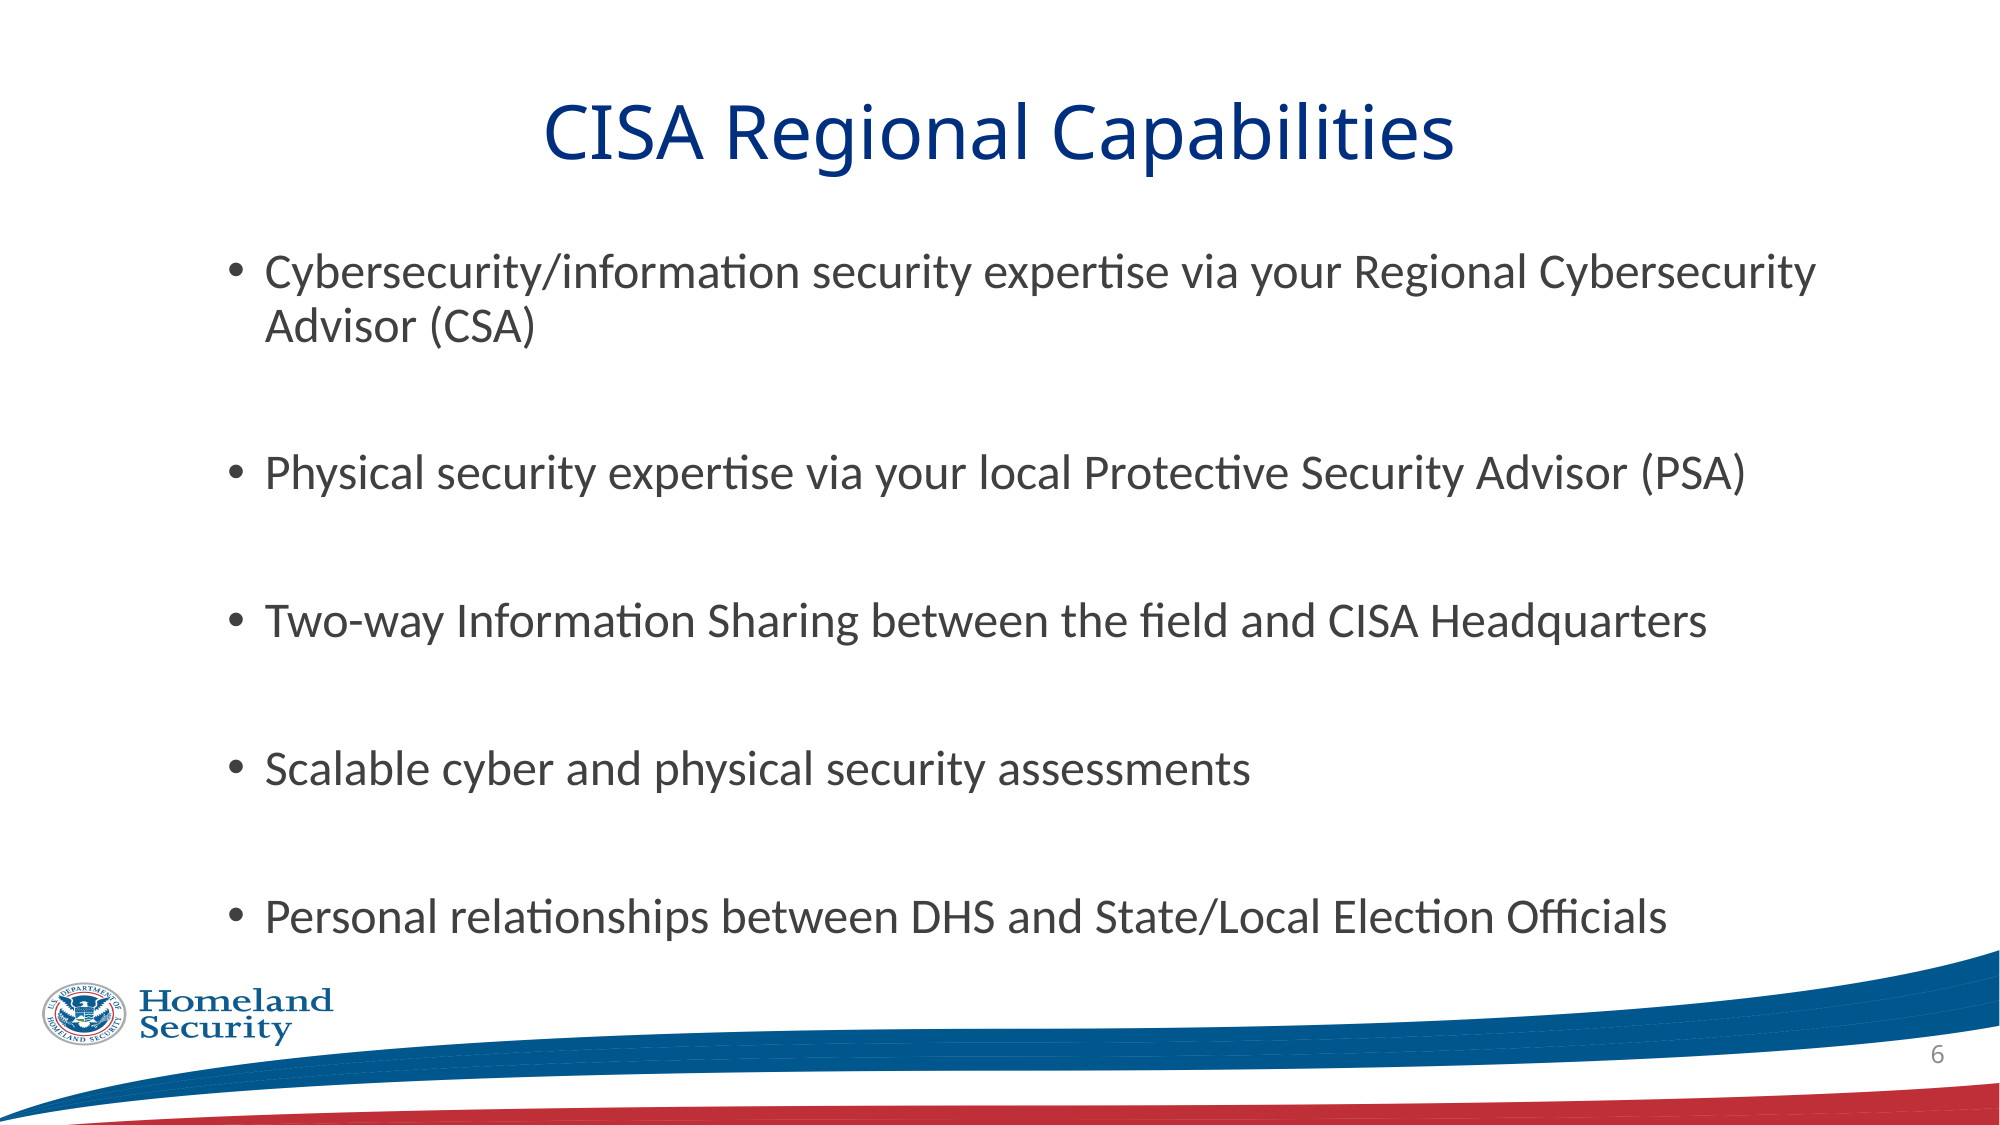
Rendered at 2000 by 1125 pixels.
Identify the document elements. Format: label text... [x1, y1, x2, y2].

list Cybersecurity/information security expertise via your Regional Cybersecurity Advisor (CSA) Physical security expertise via your local Protective Security Advisor (PSA) Two-way Information Sharing between the field and CISA Headquarters Scalable cyber and physical security assessments Personal relationships between DHS and State/Local Election Officials [137, 237, 1878, 975]
title CISA Regional Capabilities [212, 87, 1788, 188]
picture [0, 0, 2000, 1125]
slide_number 6 [1806, 1025, 1960, 1086]
